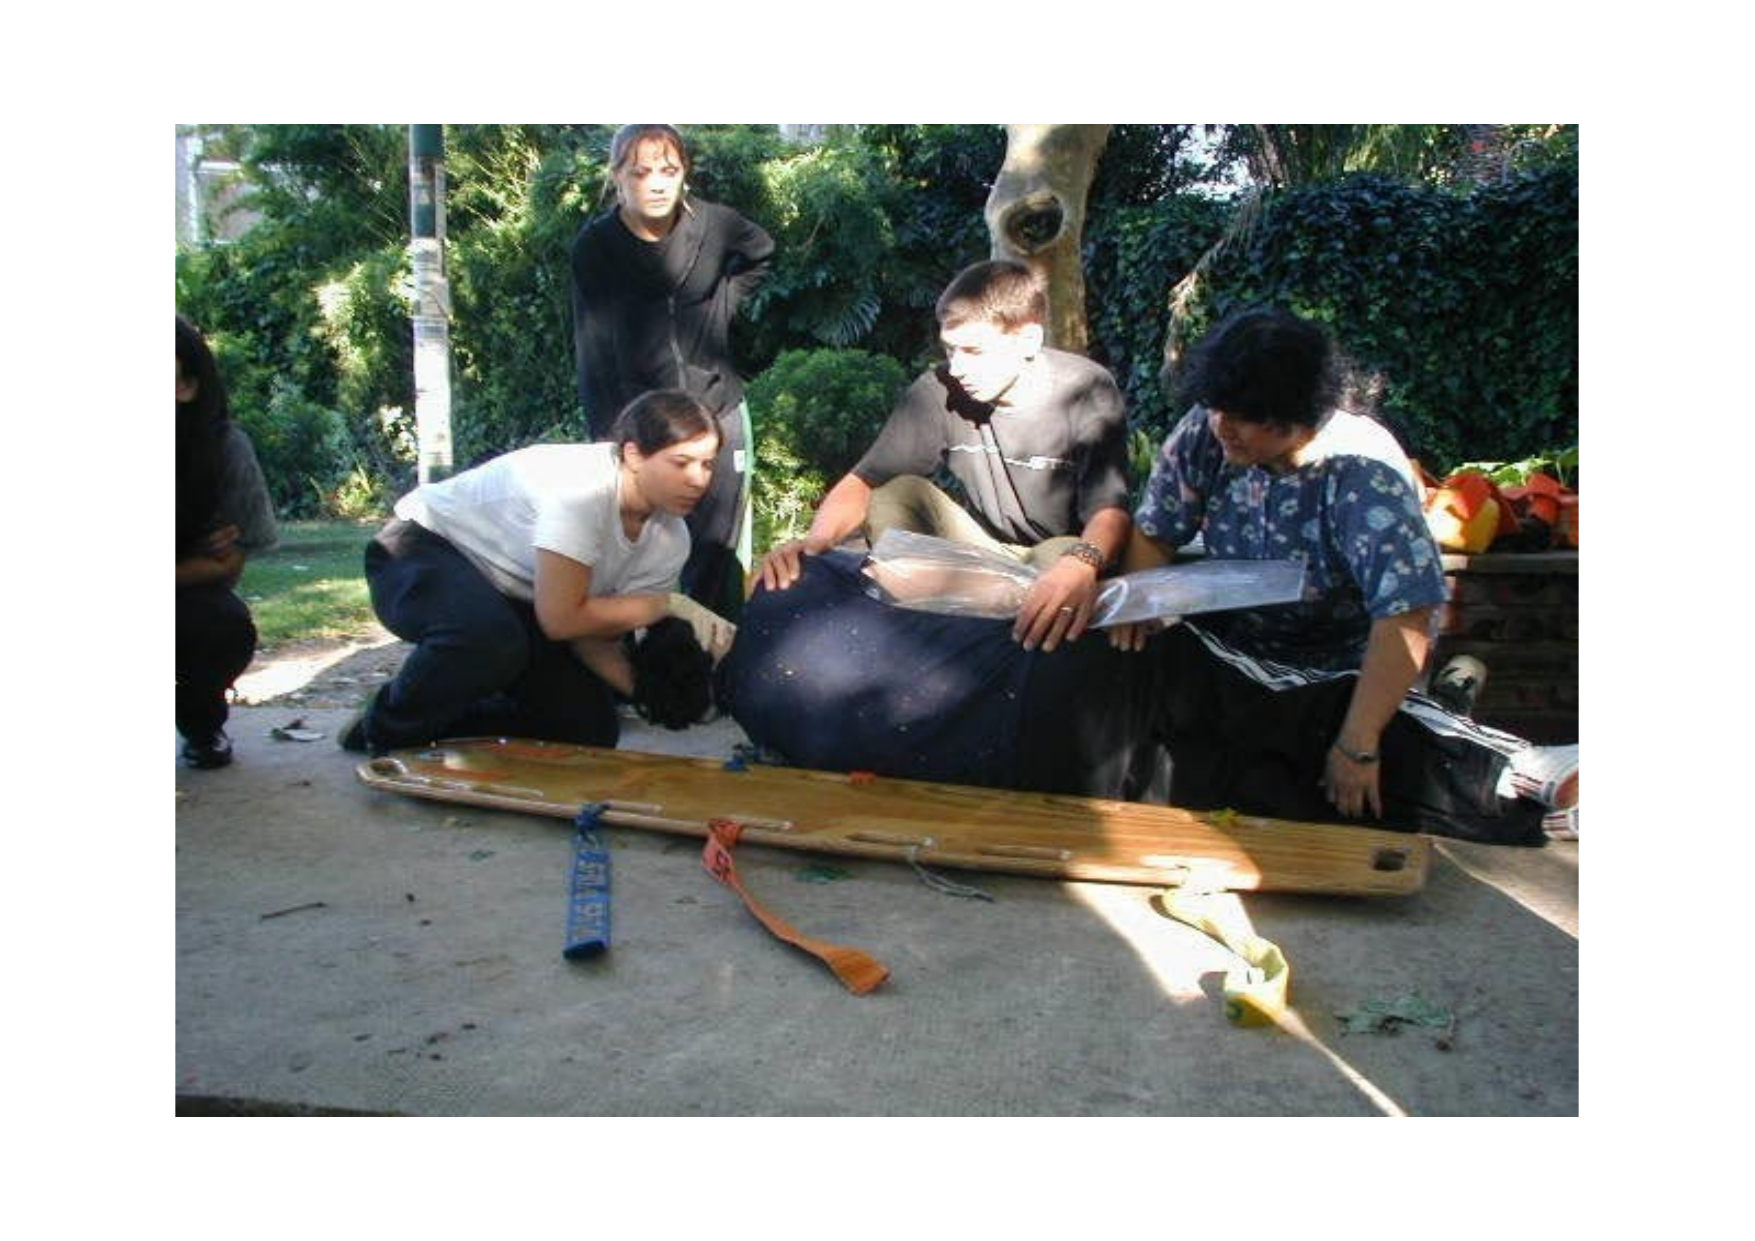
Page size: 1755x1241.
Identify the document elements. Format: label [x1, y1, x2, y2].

text_box [175, 124, 1579, 1117]
